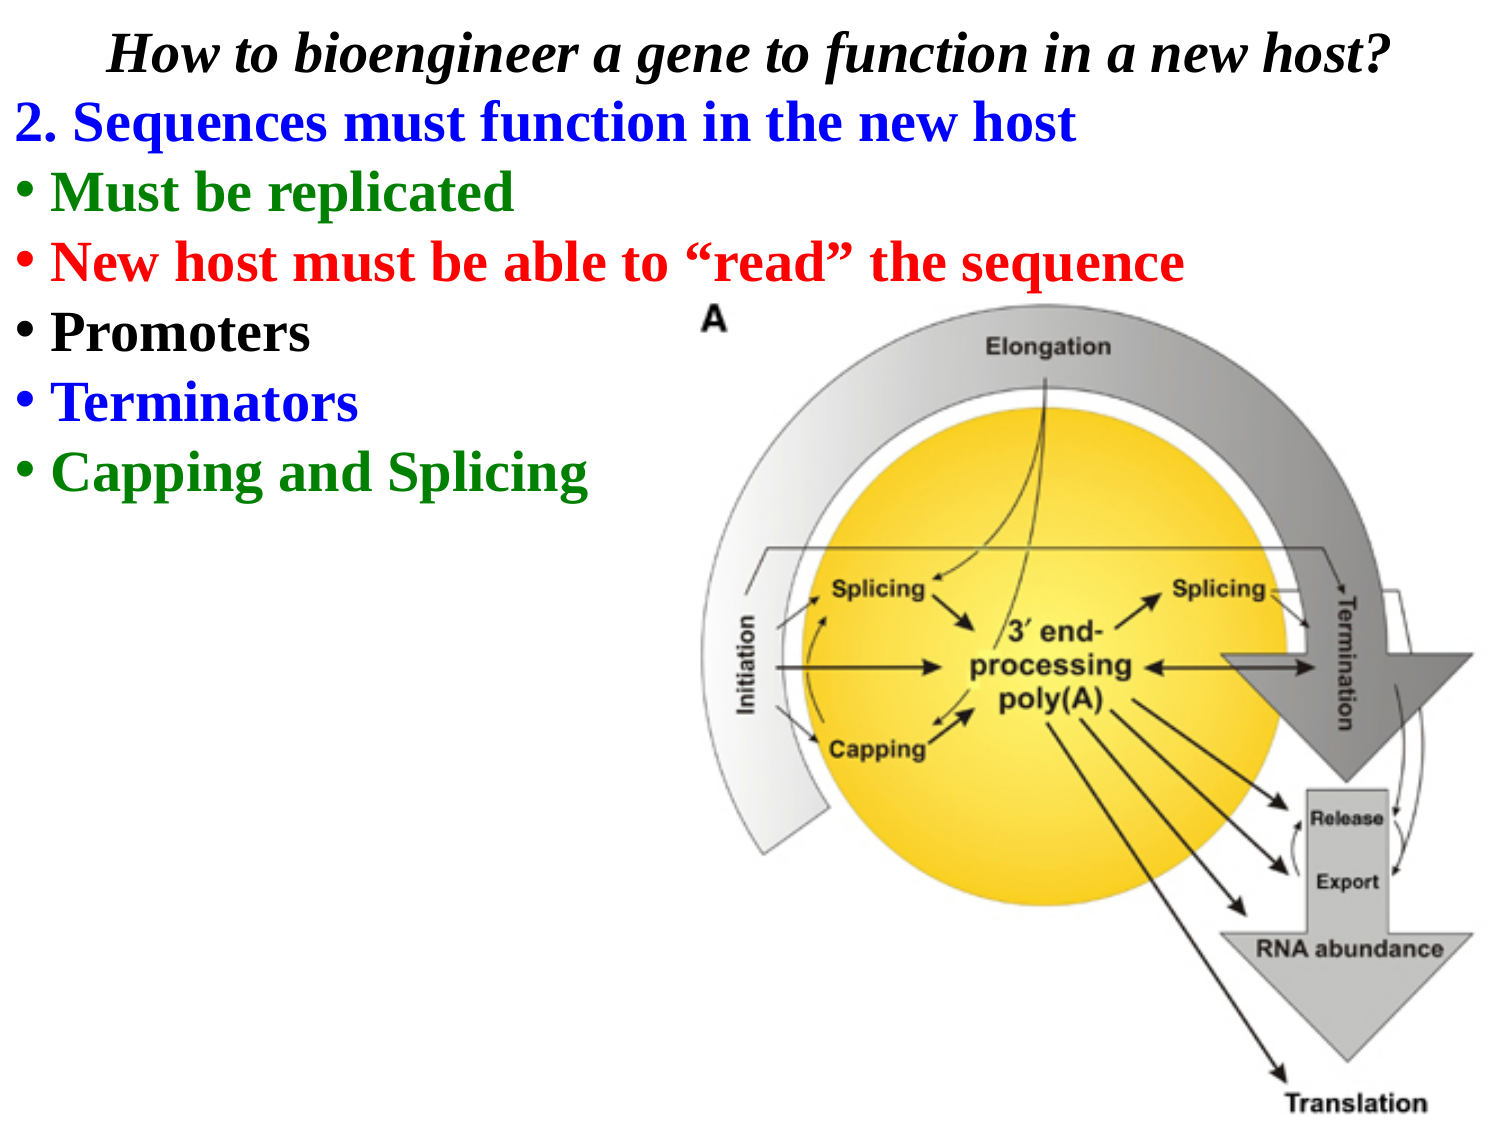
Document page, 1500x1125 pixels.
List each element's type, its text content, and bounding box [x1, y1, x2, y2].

text_box How to bioengineer a gene to function in a new host? 2. Sequences must function in the new host Must be replicated New host must be able to “read” the sequence Promoters Terminators Capping and Splicing [0, 6, 1500, 511]
picture [699, 301, 1492, 1121]
